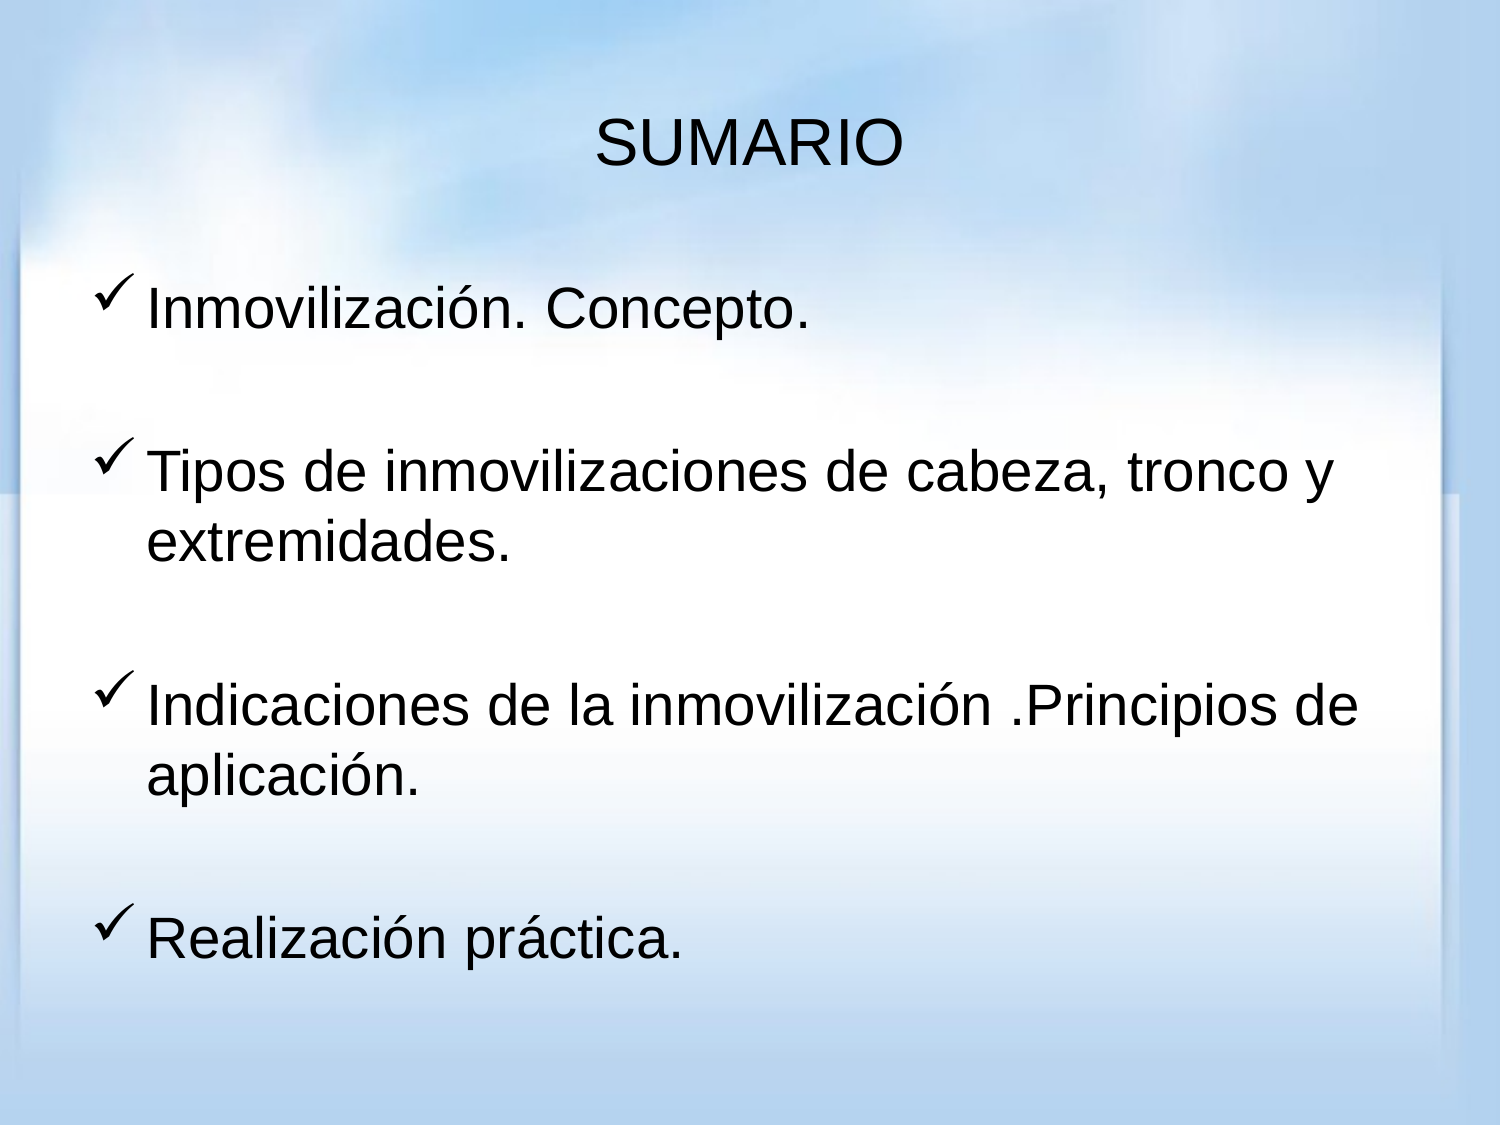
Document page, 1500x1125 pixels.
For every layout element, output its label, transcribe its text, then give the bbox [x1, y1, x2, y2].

title SUMARIO [75, 45, 1425, 233]
picture [0, 0, 1500, 1125]
list Inmovilización. Concepto. Tipos de inmovilizaciones de cabeza, tronco y extremidades. Indicaciones de la inmovilización .Principios de aplicación. Realización práctica. [75, 262, 1425, 1005]
